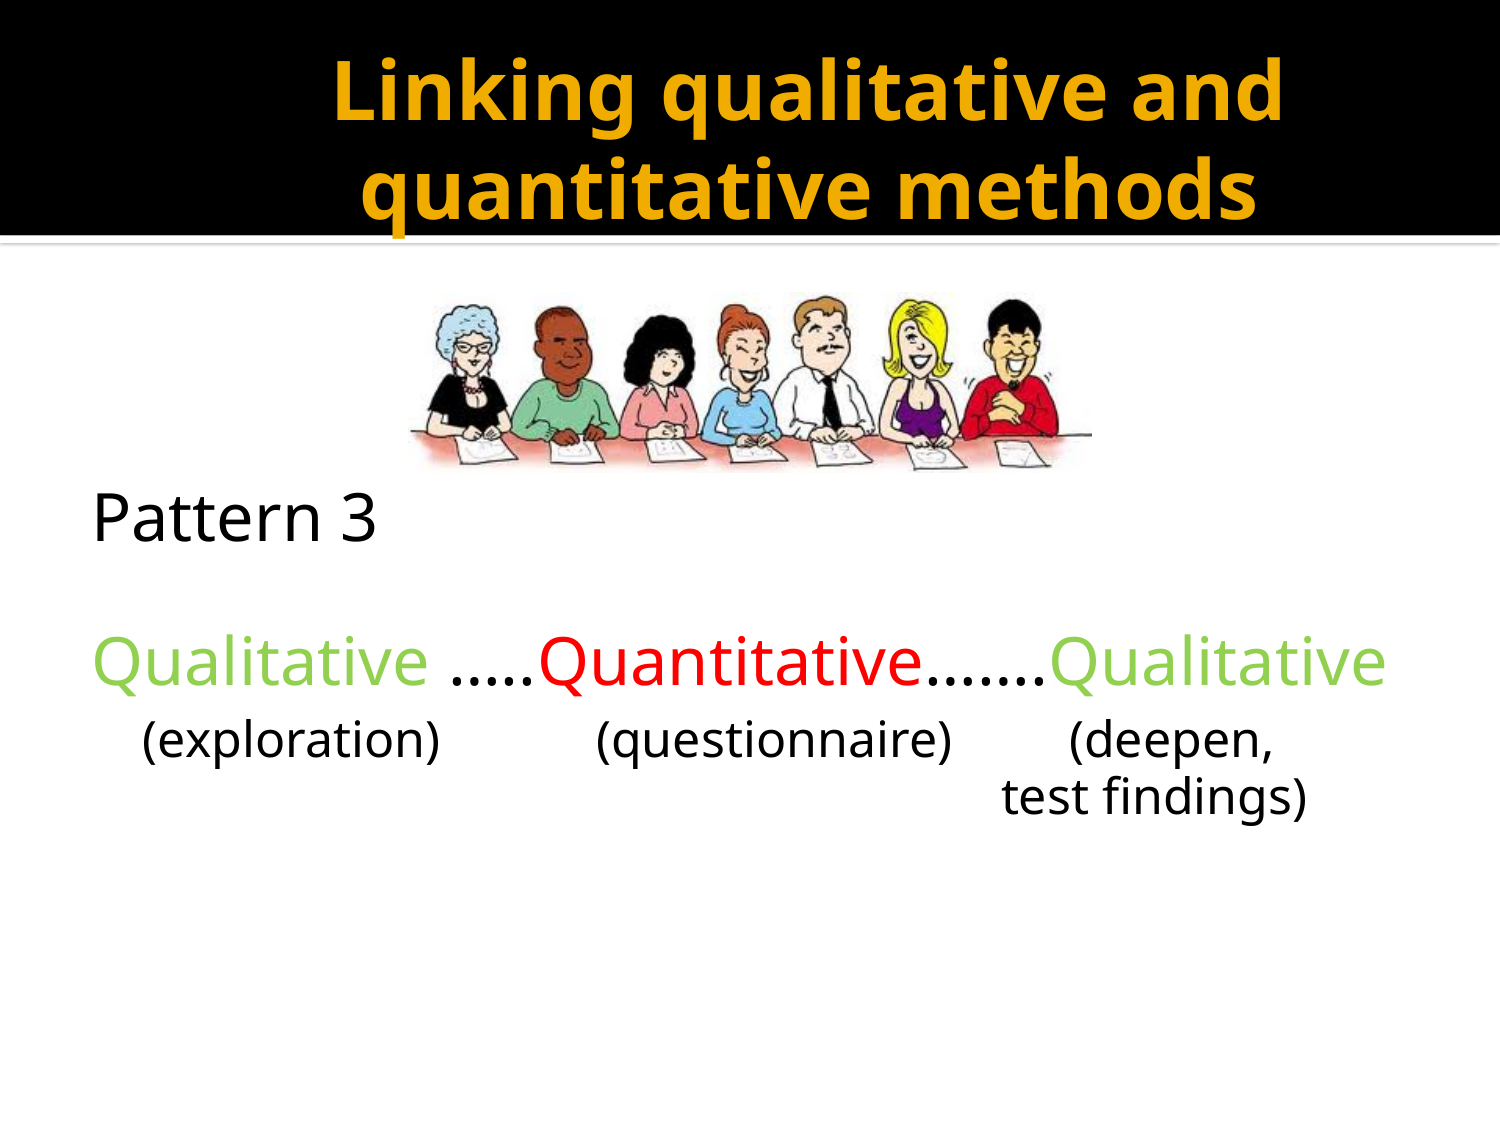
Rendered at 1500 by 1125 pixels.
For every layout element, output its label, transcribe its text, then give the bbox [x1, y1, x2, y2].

picture [408, 292, 1092, 473]
list Pattern 3 Qualitative …..Quantitative…….Qualitative (exploration) (questionnaire) (deepen, test findings) [82, 468, 1425, 1000]
title Linking qualitative and quantitative methods [230, 30, 1381, 244]
